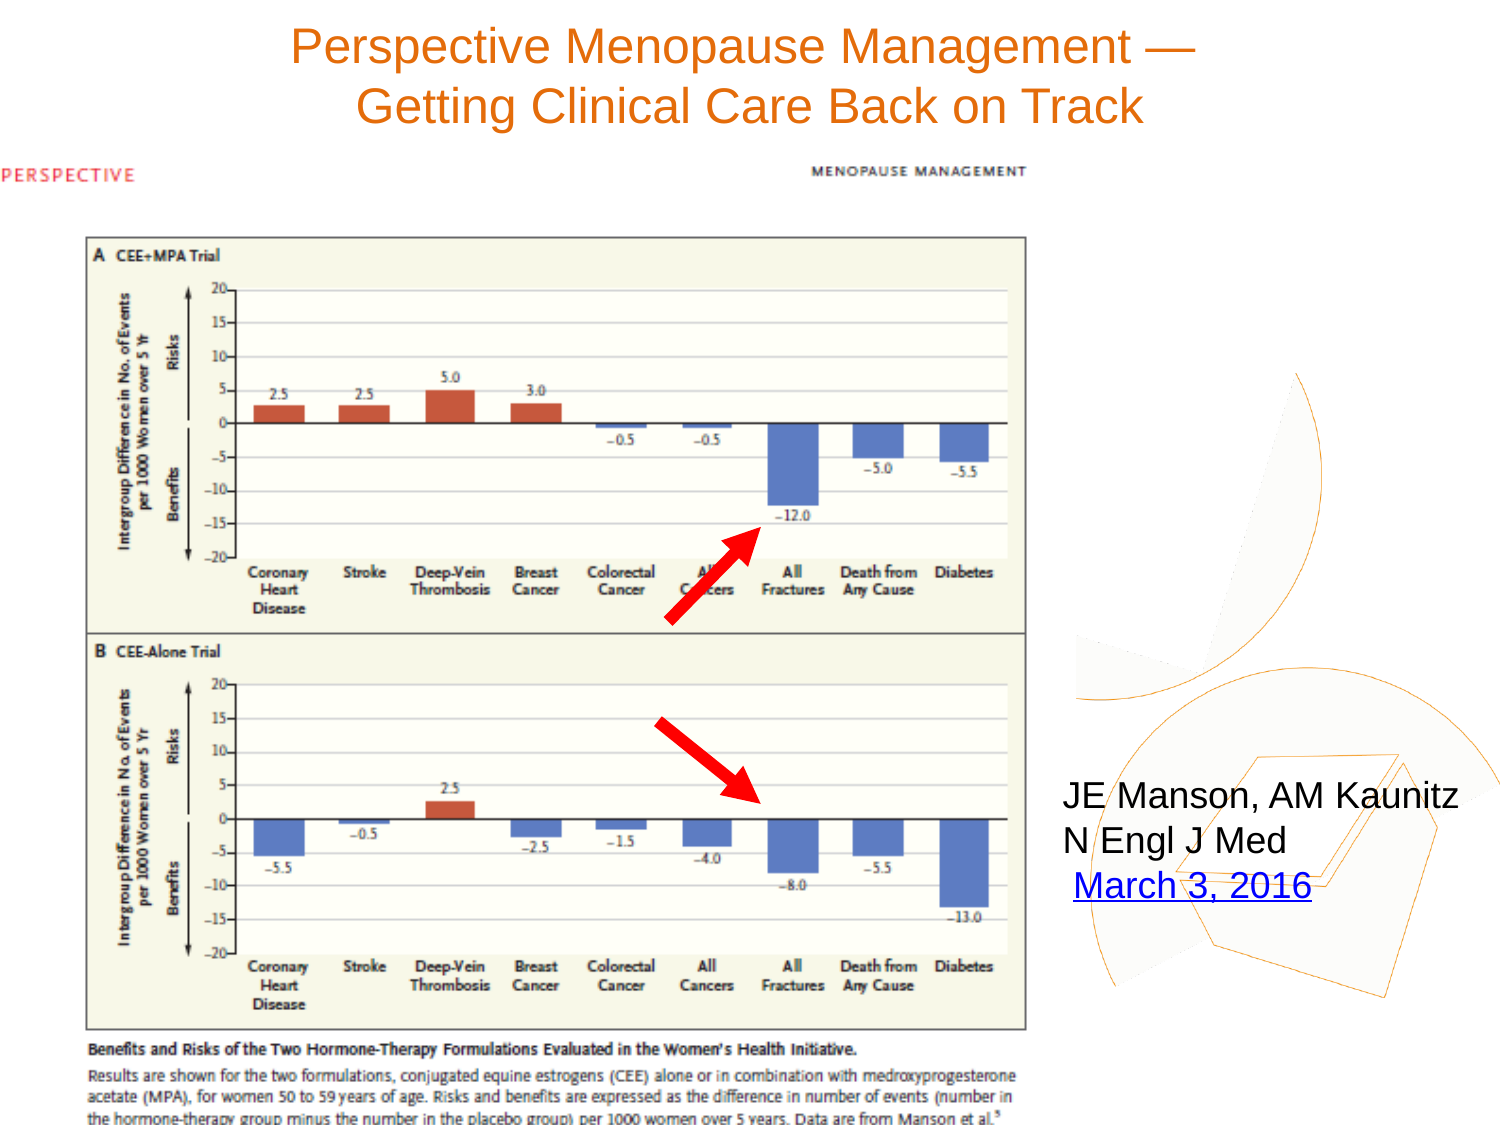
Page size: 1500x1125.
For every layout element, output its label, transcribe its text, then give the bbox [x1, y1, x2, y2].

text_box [657, 720, 761, 805]
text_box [667, 526, 762, 622]
title Perspective Menopause Management — Getting Clinical Care Back on Track [74, 44, 1426, 173]
text_box JE Manson, AM Kaunitz N Engl J Med March 3, 2016 [1082, 763, 1475, 958]
picture [0, 148, 1500, 1125]
